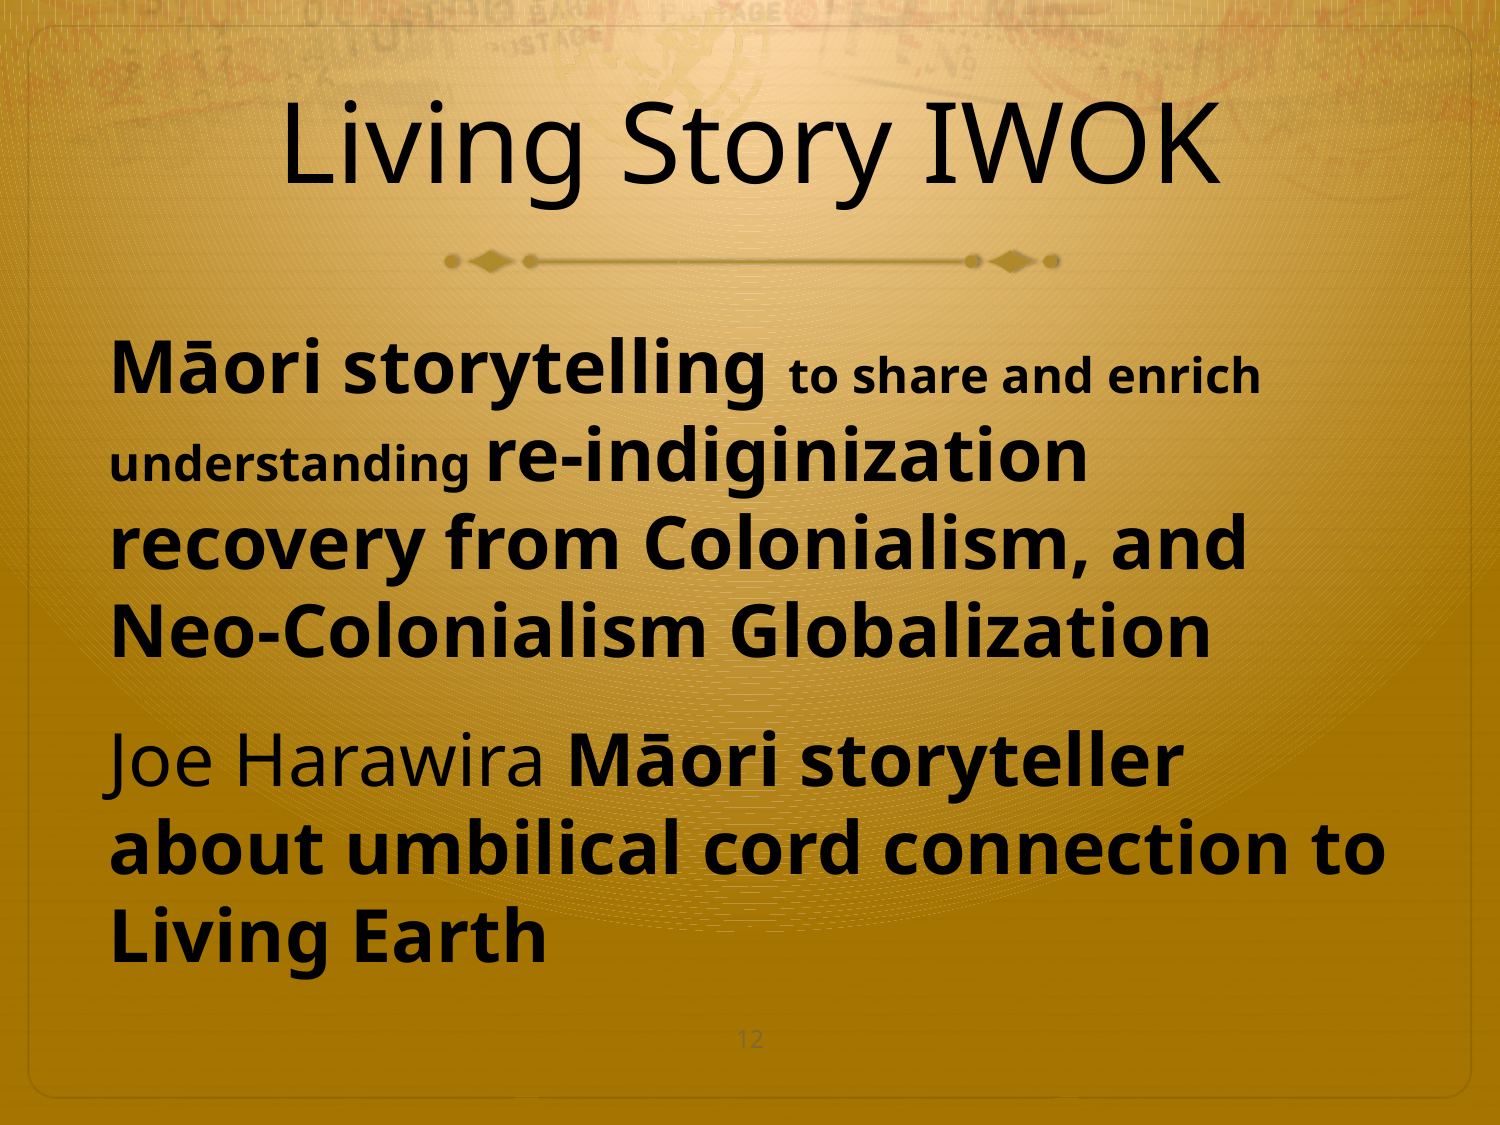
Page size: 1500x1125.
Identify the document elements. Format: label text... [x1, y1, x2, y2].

picture [0, 0, 1500, 1125]
list Māori storytelling to share and enrich understanding re-indiginization recovery from Colonialism, and Neo-Colonialism Globalization Joe Harawira Māori storyteller about umbilical cord connection to Living Earth [93, 312, 1407, 988]
slide_number 12 [663, 1010, 837, 1071]
title Living Story IWOK [93, 45, 1407, 233]
